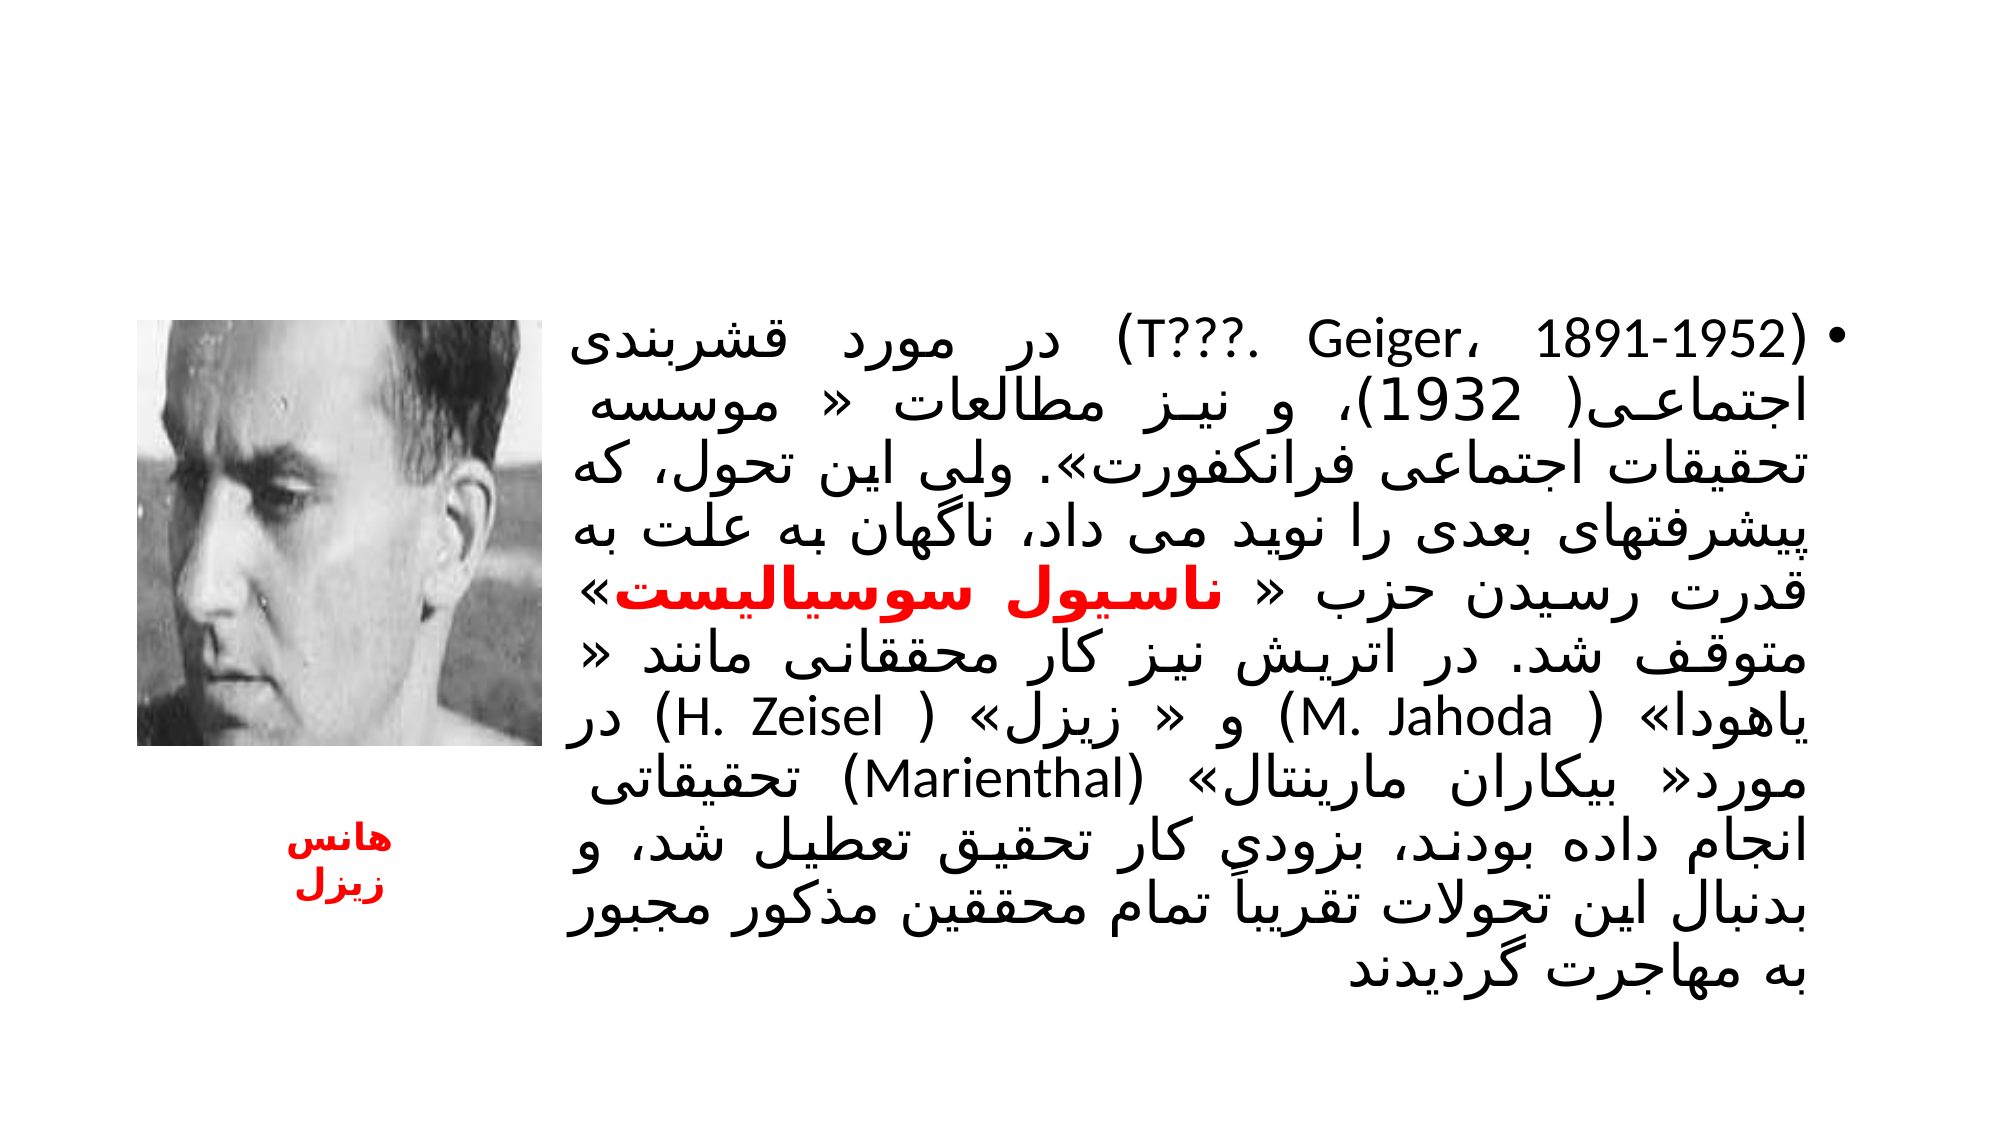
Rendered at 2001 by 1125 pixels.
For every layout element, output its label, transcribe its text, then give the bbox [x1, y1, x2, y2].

list (T???. Geiger، 1891-1952) در مورد قشربندی اجتماعی( 1932)، و نیز مطالعات « موسسه تحقیقات اجتماعی فرانکفورت». ولی این تحول، که پیشرفتهای بعدی را نوید می داد، ناگهان به علت به قدرت رسیدن حزب « ناسیول سوسیالیست» متوقف شد. در اتریش نیز کار محققانی مانند « یاهودا» ( M. Jahoda) و « زیزل» ( H. Zeisel) در مورد« بیکاران مارینتال» (Marienthal) تحقیقاتی انجام داده بودند، بزودی کار تحقیق تعطیل شد، و بدنبال این تحولات تقریباً تمام محققین مذکور مجبور به مهاجرت گردیدند [553, 299, 1863, 1014]
picture [137, 320, 542, 746]
text_box هانس زیزل [239, 805, 441, 911]
